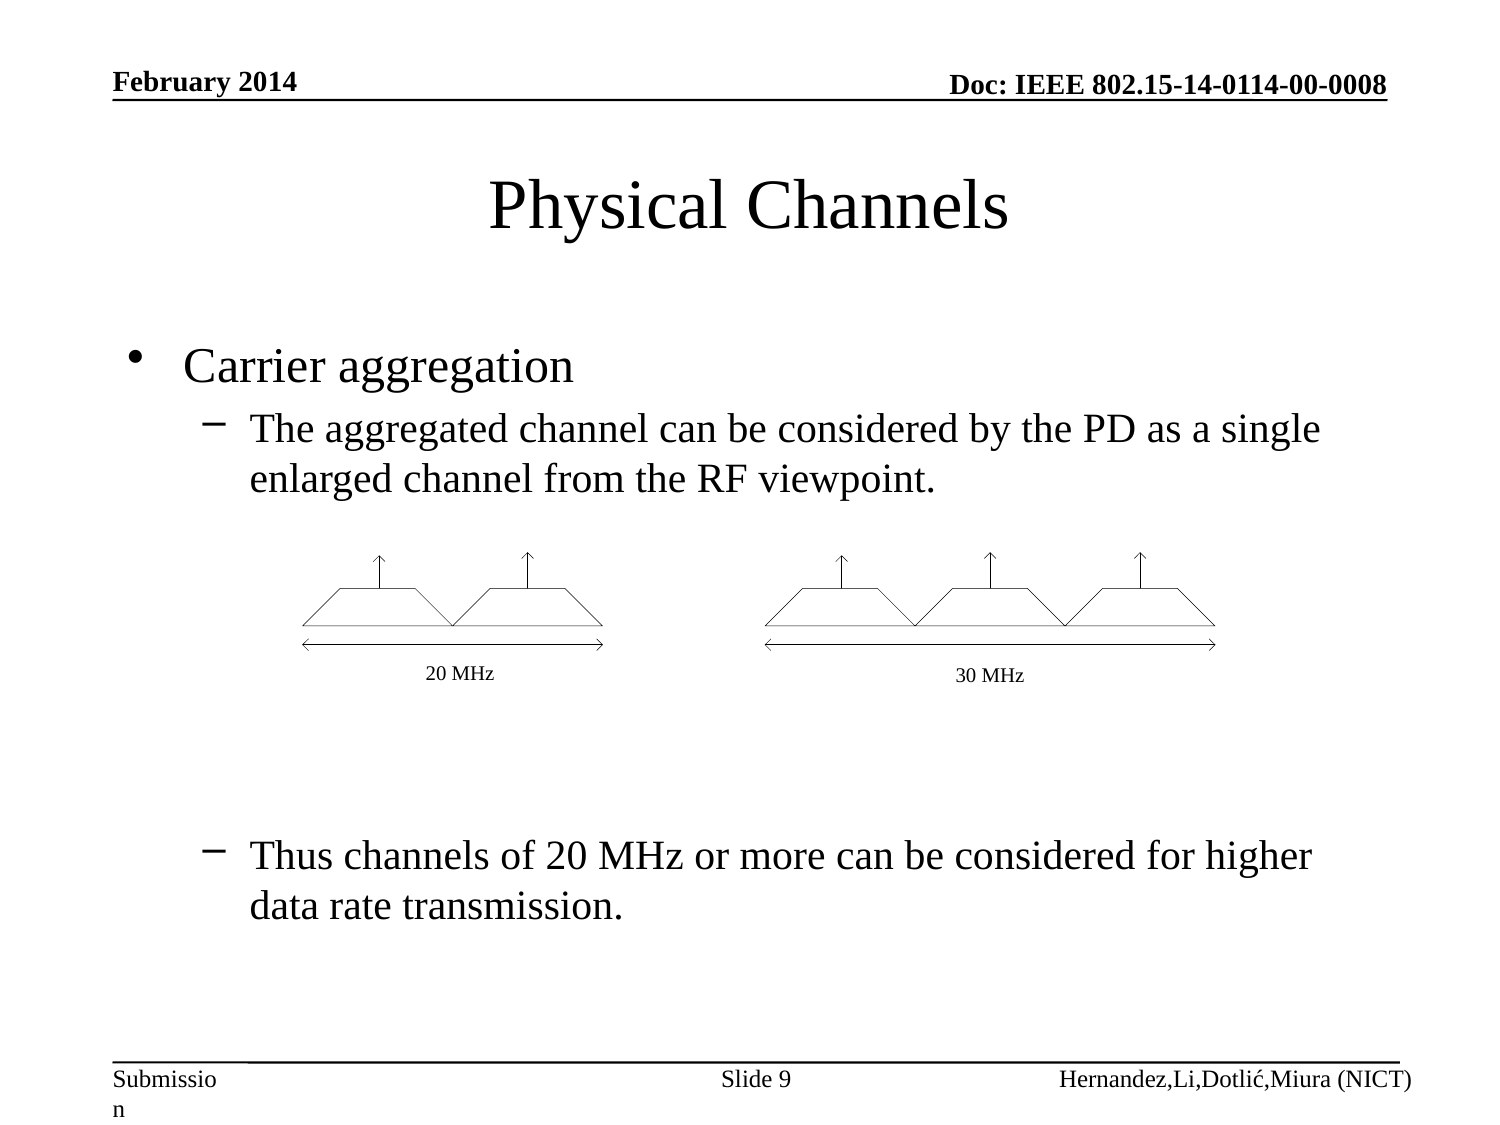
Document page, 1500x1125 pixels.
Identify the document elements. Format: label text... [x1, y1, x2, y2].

title Physical Channels [112, 112, 1388, 288]
footer Hernandez,Li,Dotlić,Miura (NICT) [899, 1061, 1413, 1093]
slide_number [112, 61, 376, 98]
slide_number Slide 9 [711, 1061, 801, 1093]
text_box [762, 549, 1218, 692]
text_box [299, 549, 606, 690]
list Carrier aggregation The aggregated channel can be considered by the PD as a single enlarged channel from the RF viewpoint. Thus channels of 20 MHz or more can be considered for higher data rate transmission. [112, 324, 1388, 1001]
